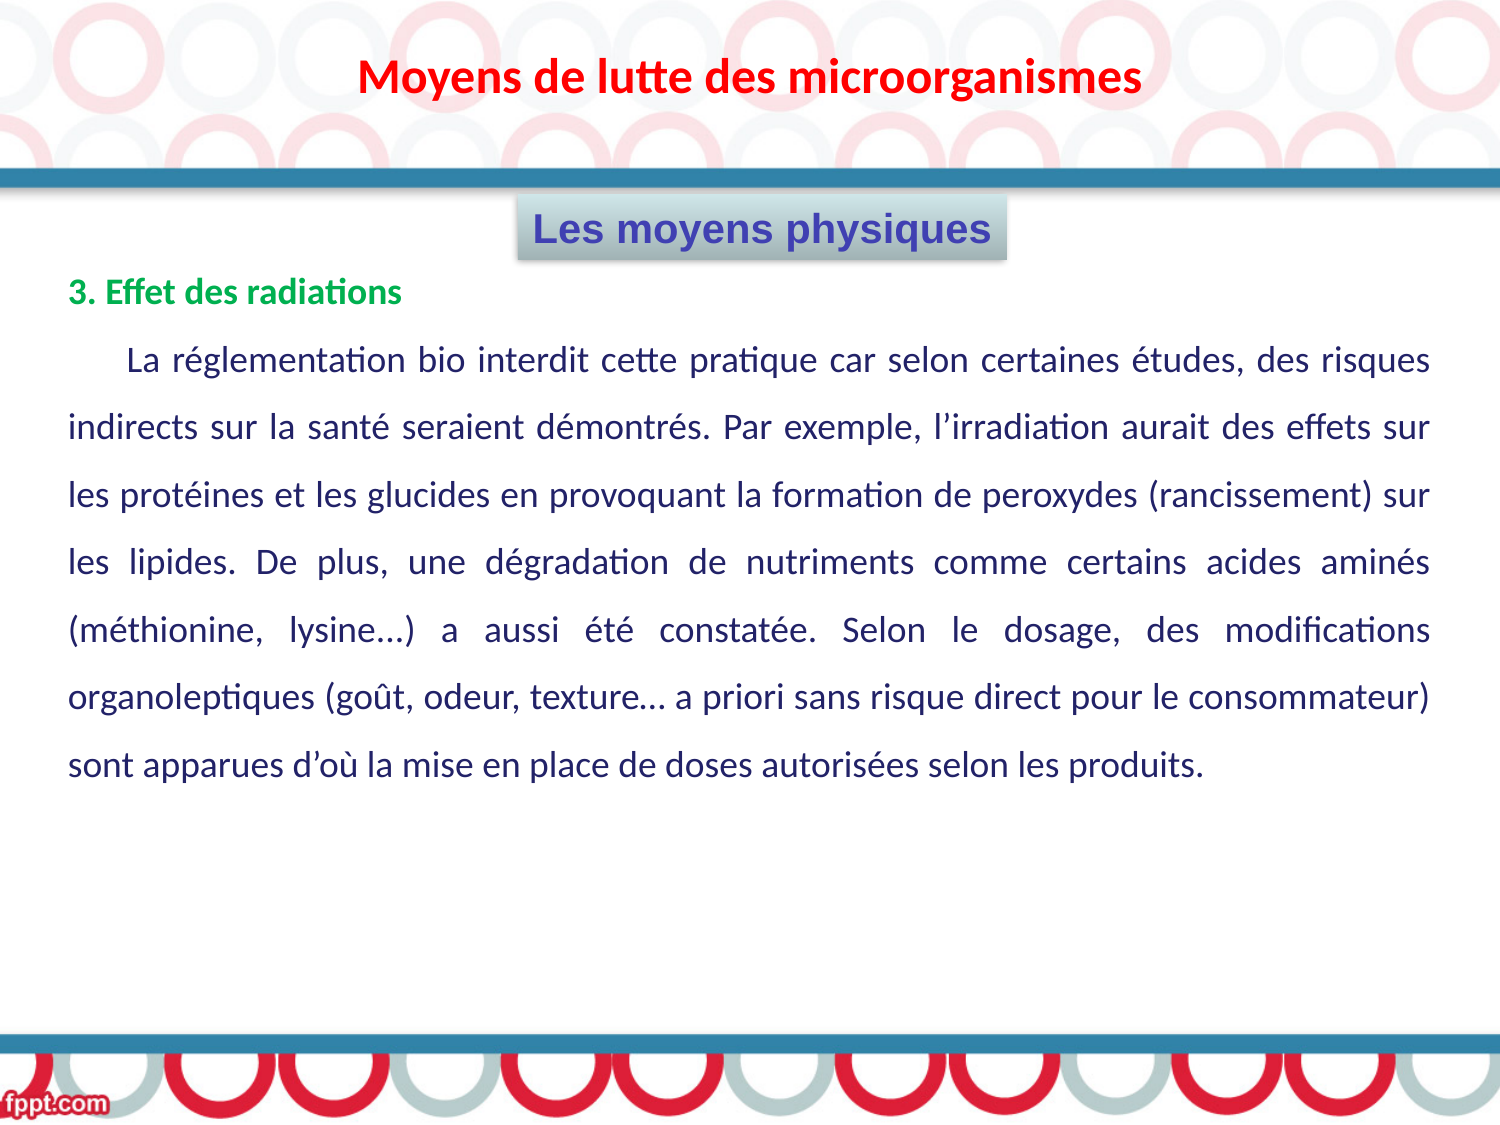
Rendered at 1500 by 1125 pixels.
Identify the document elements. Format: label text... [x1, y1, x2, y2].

text_box Moyens de lutte des microorganismes [74, 9, 1425, 138]
text_box Les moyens physiques [517, 194, 1007, 260]
text_box 3. Effet des radiations La réglementation bio interdit cette pratique car selon certaines études, des risques indirects sur la santé seraient démontrés. Par exemple, l’irradiation aurait des effets sur les protéines et les glucides en provoquant la formation de peroxydes (rancissement) sur les lipides. De plus, une dégradation de nutriments comme certains acides aminés (méthionine, lysine...) a aussi été constatée. Selon le dosage, des modifications organoleptiques (goût, odeur, texture… a priori sans risque direct pour le consommateur) sont apparues d’où la mise en place de doses autorisées selon les produits. [53, 117, 1447, 792]
picture [0, 0, 1500, 1125]
